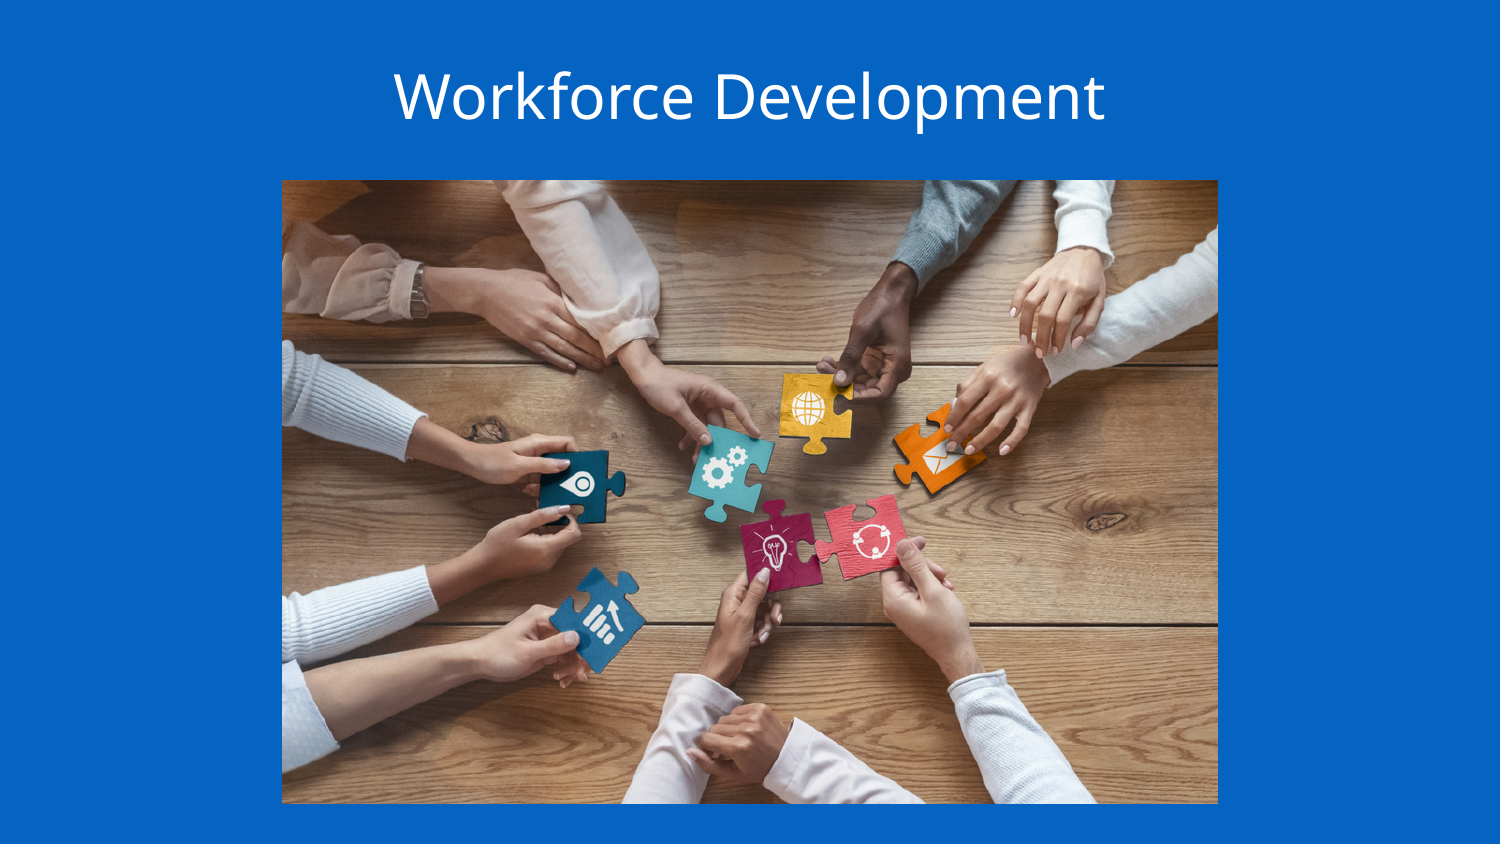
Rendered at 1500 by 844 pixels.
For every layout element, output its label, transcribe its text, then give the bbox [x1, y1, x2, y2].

title Workforce Development [51, 42, 1449, 137]
picture [282, 180, 1218, 805]
